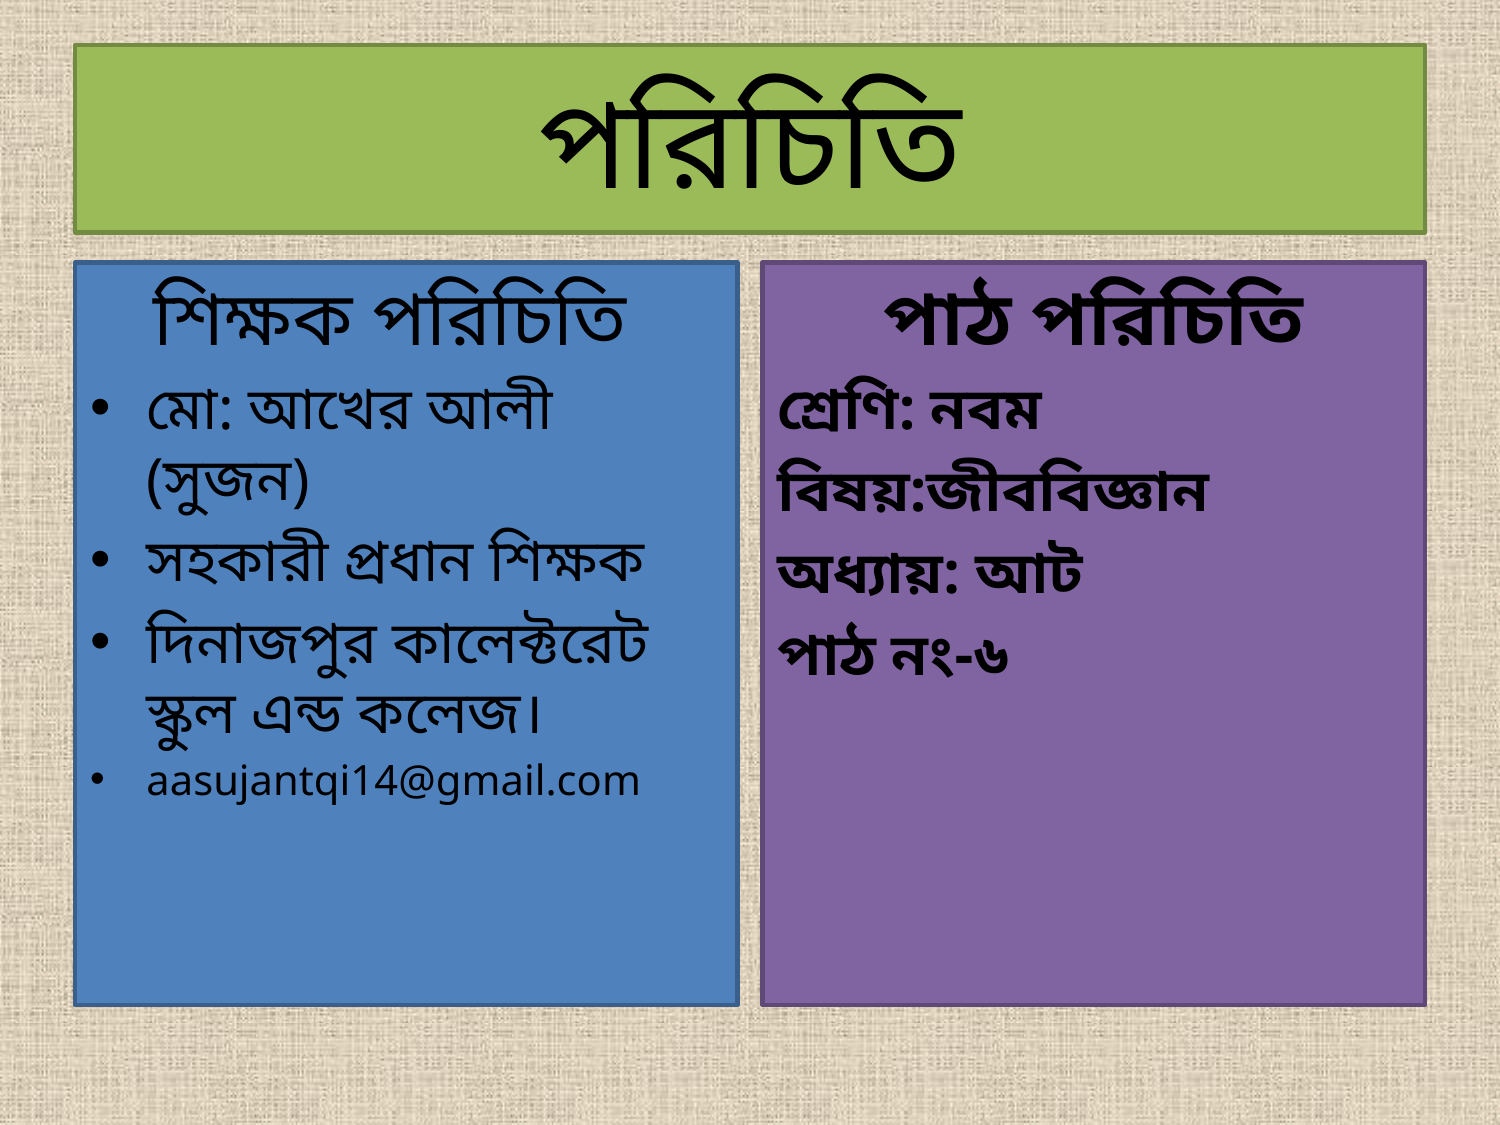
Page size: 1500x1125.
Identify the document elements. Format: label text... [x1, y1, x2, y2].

title পরিচিতি [73, 43, 1427, 235]
list পাঠ পরিচিতি শ্রেণি: নবম বিষয়:জীববিজ্ঞান অধ্যায়: আট পাঠ নং-৬ [760, 260, 1427, 1007]
picture [0, 0, 1500, 1125]
list শিক্ষক পরিচিতি মো: আখের আলী (সুজন) সহকারী প্রধান শিক্ষক দিনাজপুর কালেক্টরেট স্কুল এন্ড কলেজ। aasujantqi14@gmail.com [73, 260, 740, 1007]
